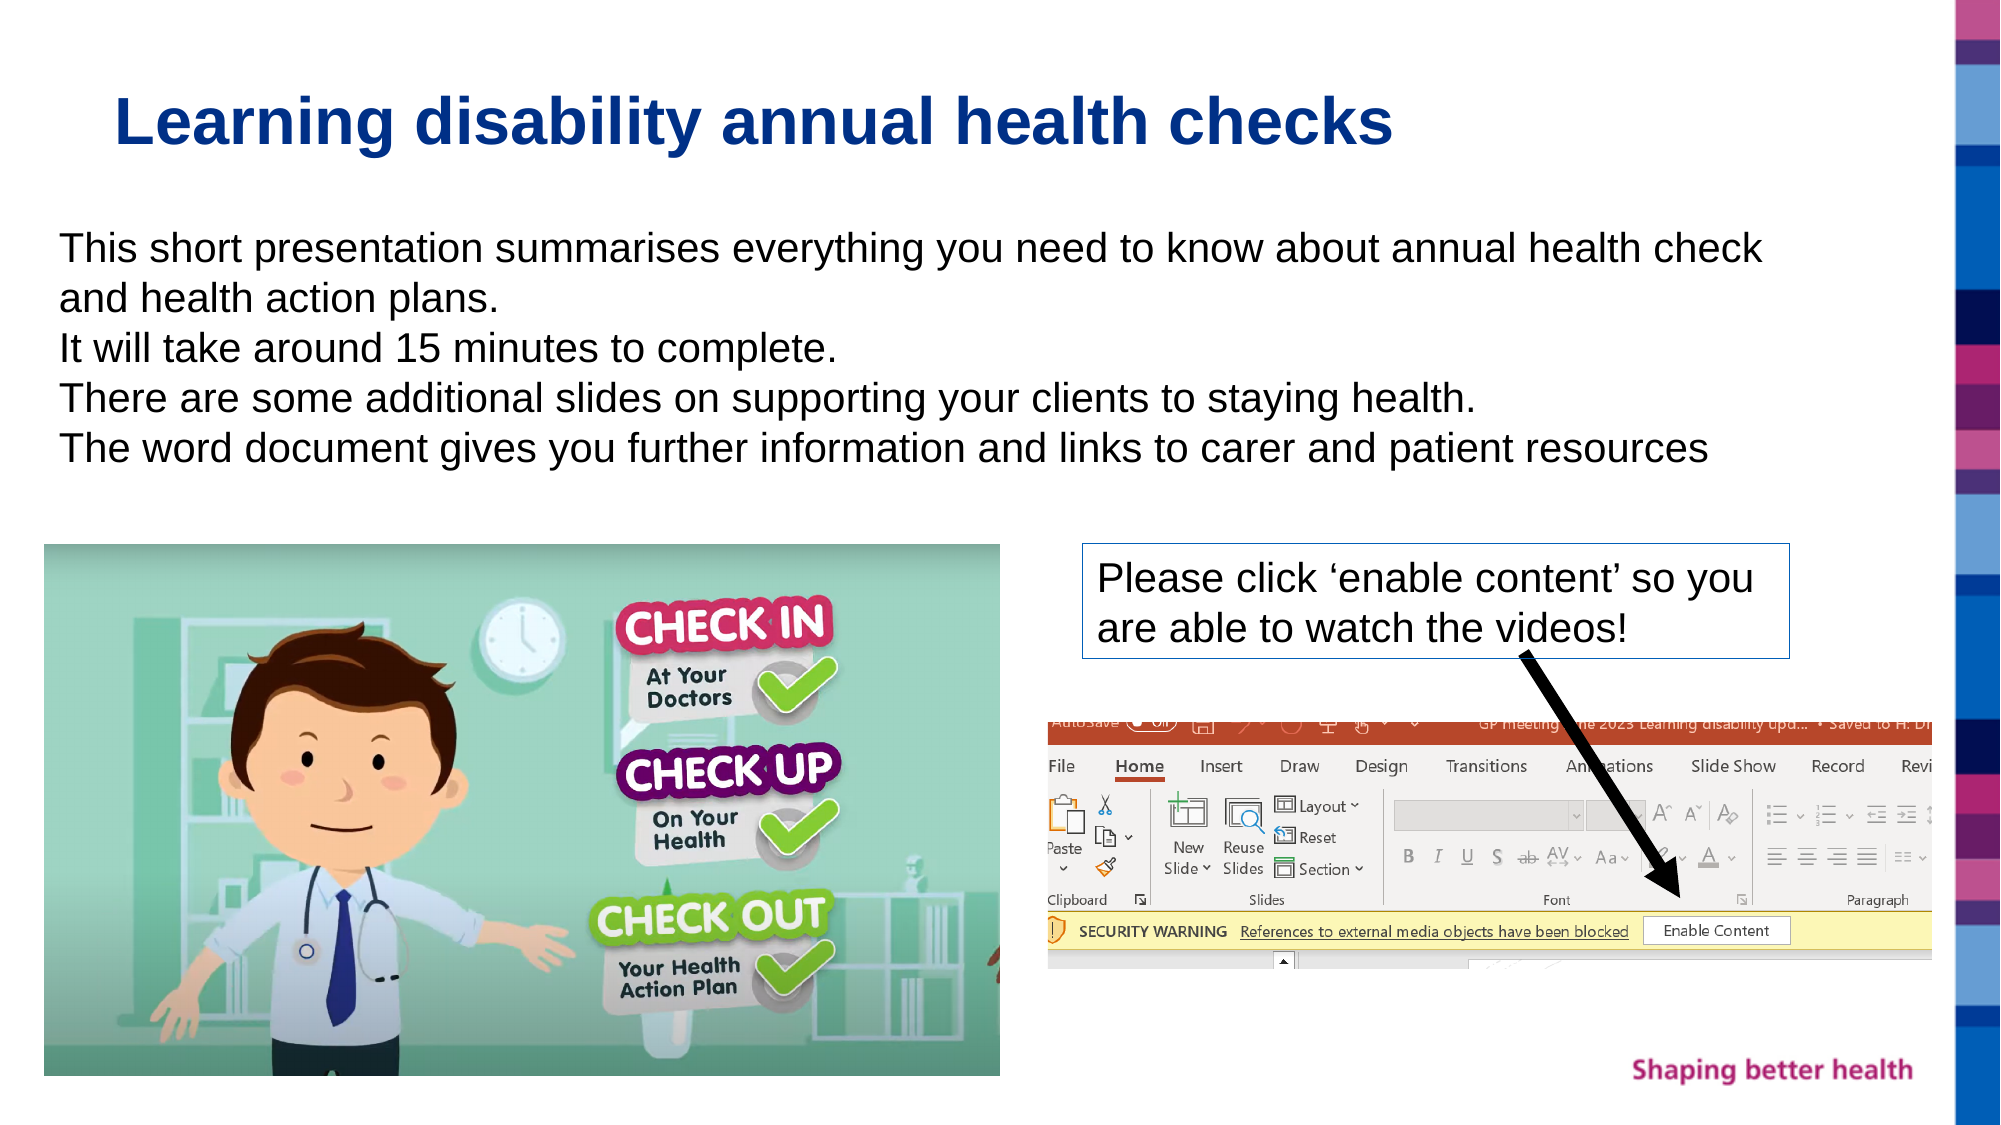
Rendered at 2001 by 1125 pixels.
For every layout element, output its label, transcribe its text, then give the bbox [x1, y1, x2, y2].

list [43, 543, 1000, 1077]
picture [1047, 0, 2000, 1125]
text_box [1523, 652, 1681, 899]
text_box Please click ‘enable content’ so you are able to watch the videos! [1082, 543, 1790, 659]
text_box This short presentation summarises everything you need to know about annual health check and health action plans. It will take around 15 minutes to complete. There are some additional slides on supporting your clients to staying health. The word document gives you further information and links to carer and patient resources [44, 213, 1852, 481]
title Learning disability annual health checks [114, 72, 1820, 164]
